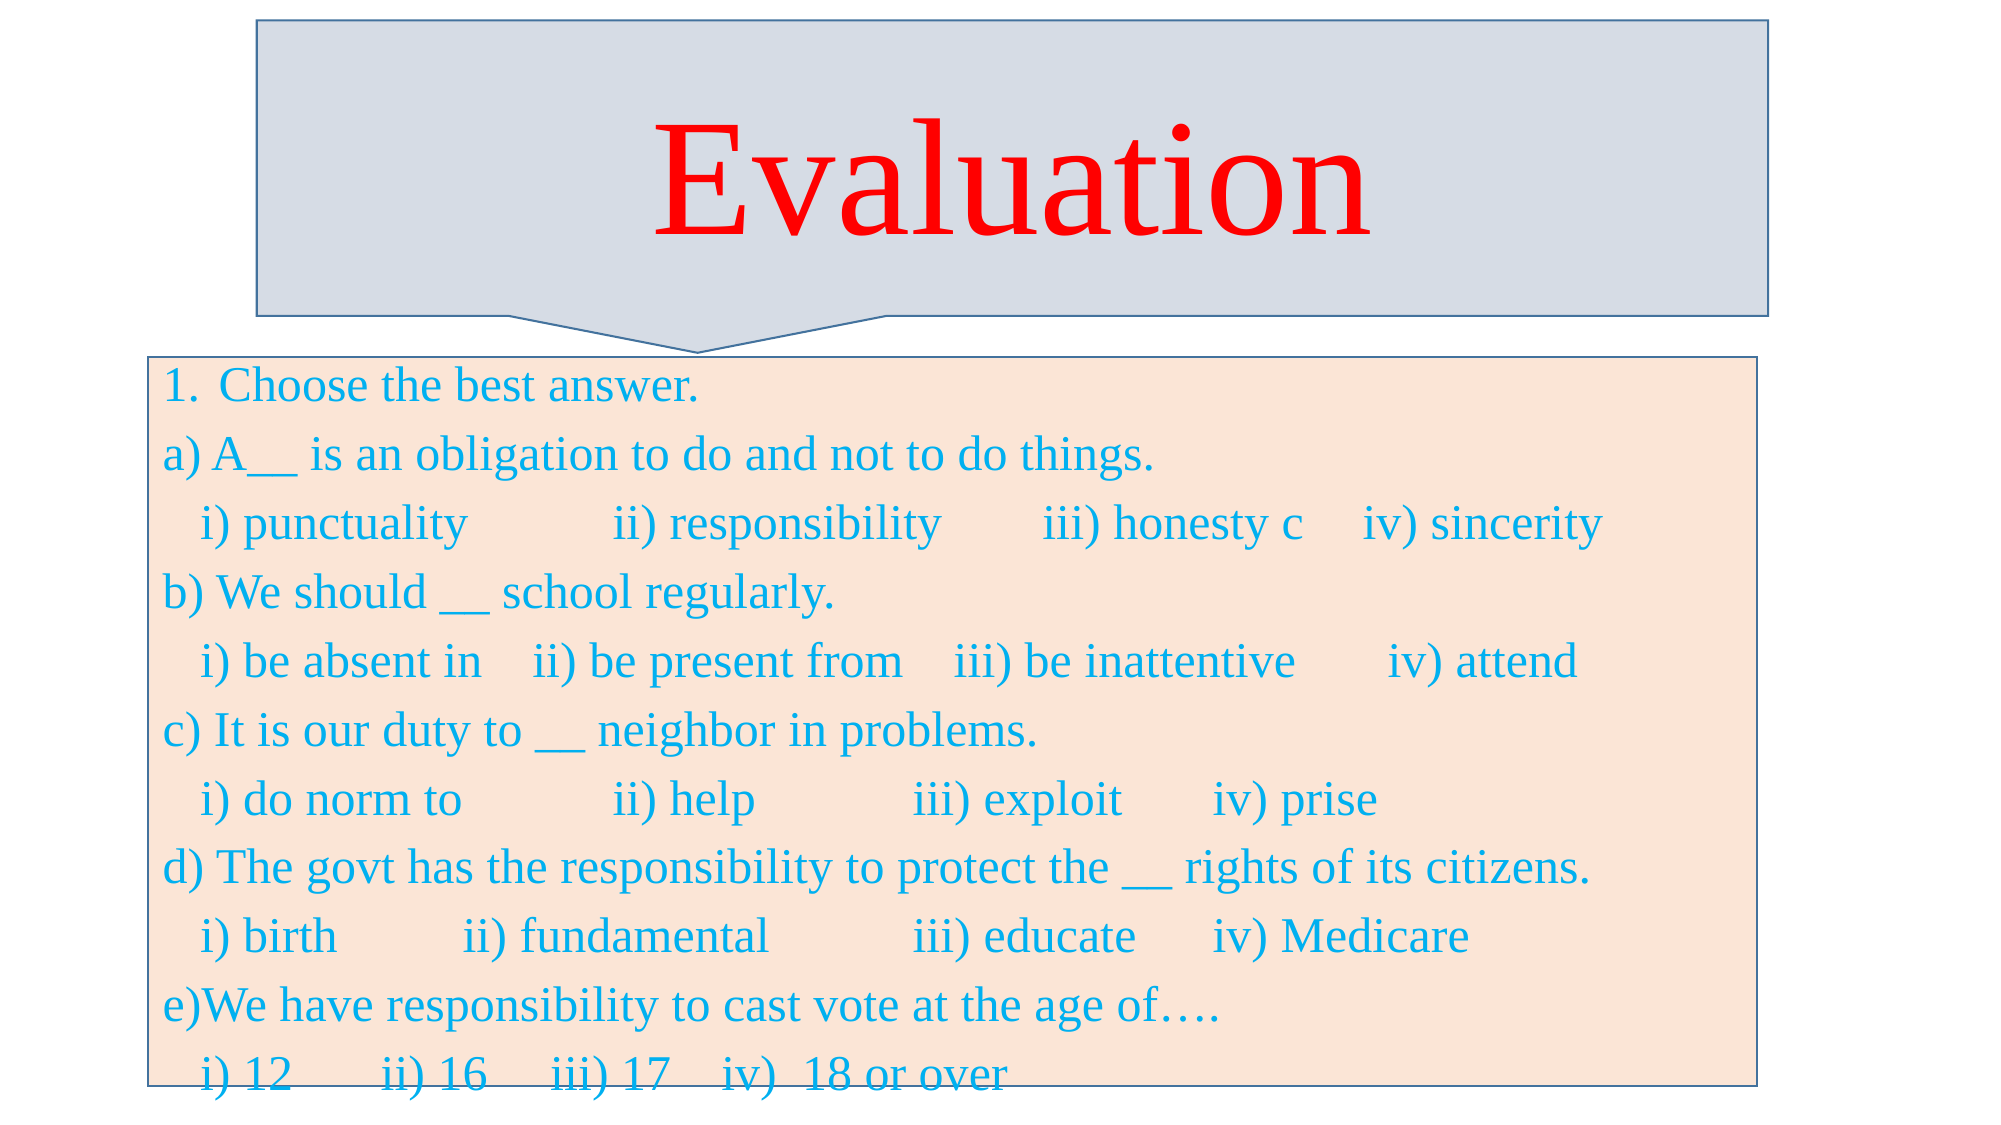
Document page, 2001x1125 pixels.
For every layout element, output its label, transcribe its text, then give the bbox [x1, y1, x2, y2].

text_box Choose the best answer. a) A__ is an obligation to do and not to do things. i) punctuality ii) responsibility iii) honesty c iv) sincerity b) We should __ school regularly. i) be absent in ii) be present from iii) be inattentive iv) attend c) It is our duty to __ neighbor in problems. i) do norm to ii) help iii) exploit iv) prise d) The govt has the responsibility to protect the __ rights of its citizens. i) birth ii) fundamental iii) educate iv) Medicare e)We have responsibility to cast vote at the age of…. i) 12 ii) 16 iii) 17 iv) 18 or over [147, 356, 1758, 1087]
text_box Evaluation [255, 19, 1770, 354]
